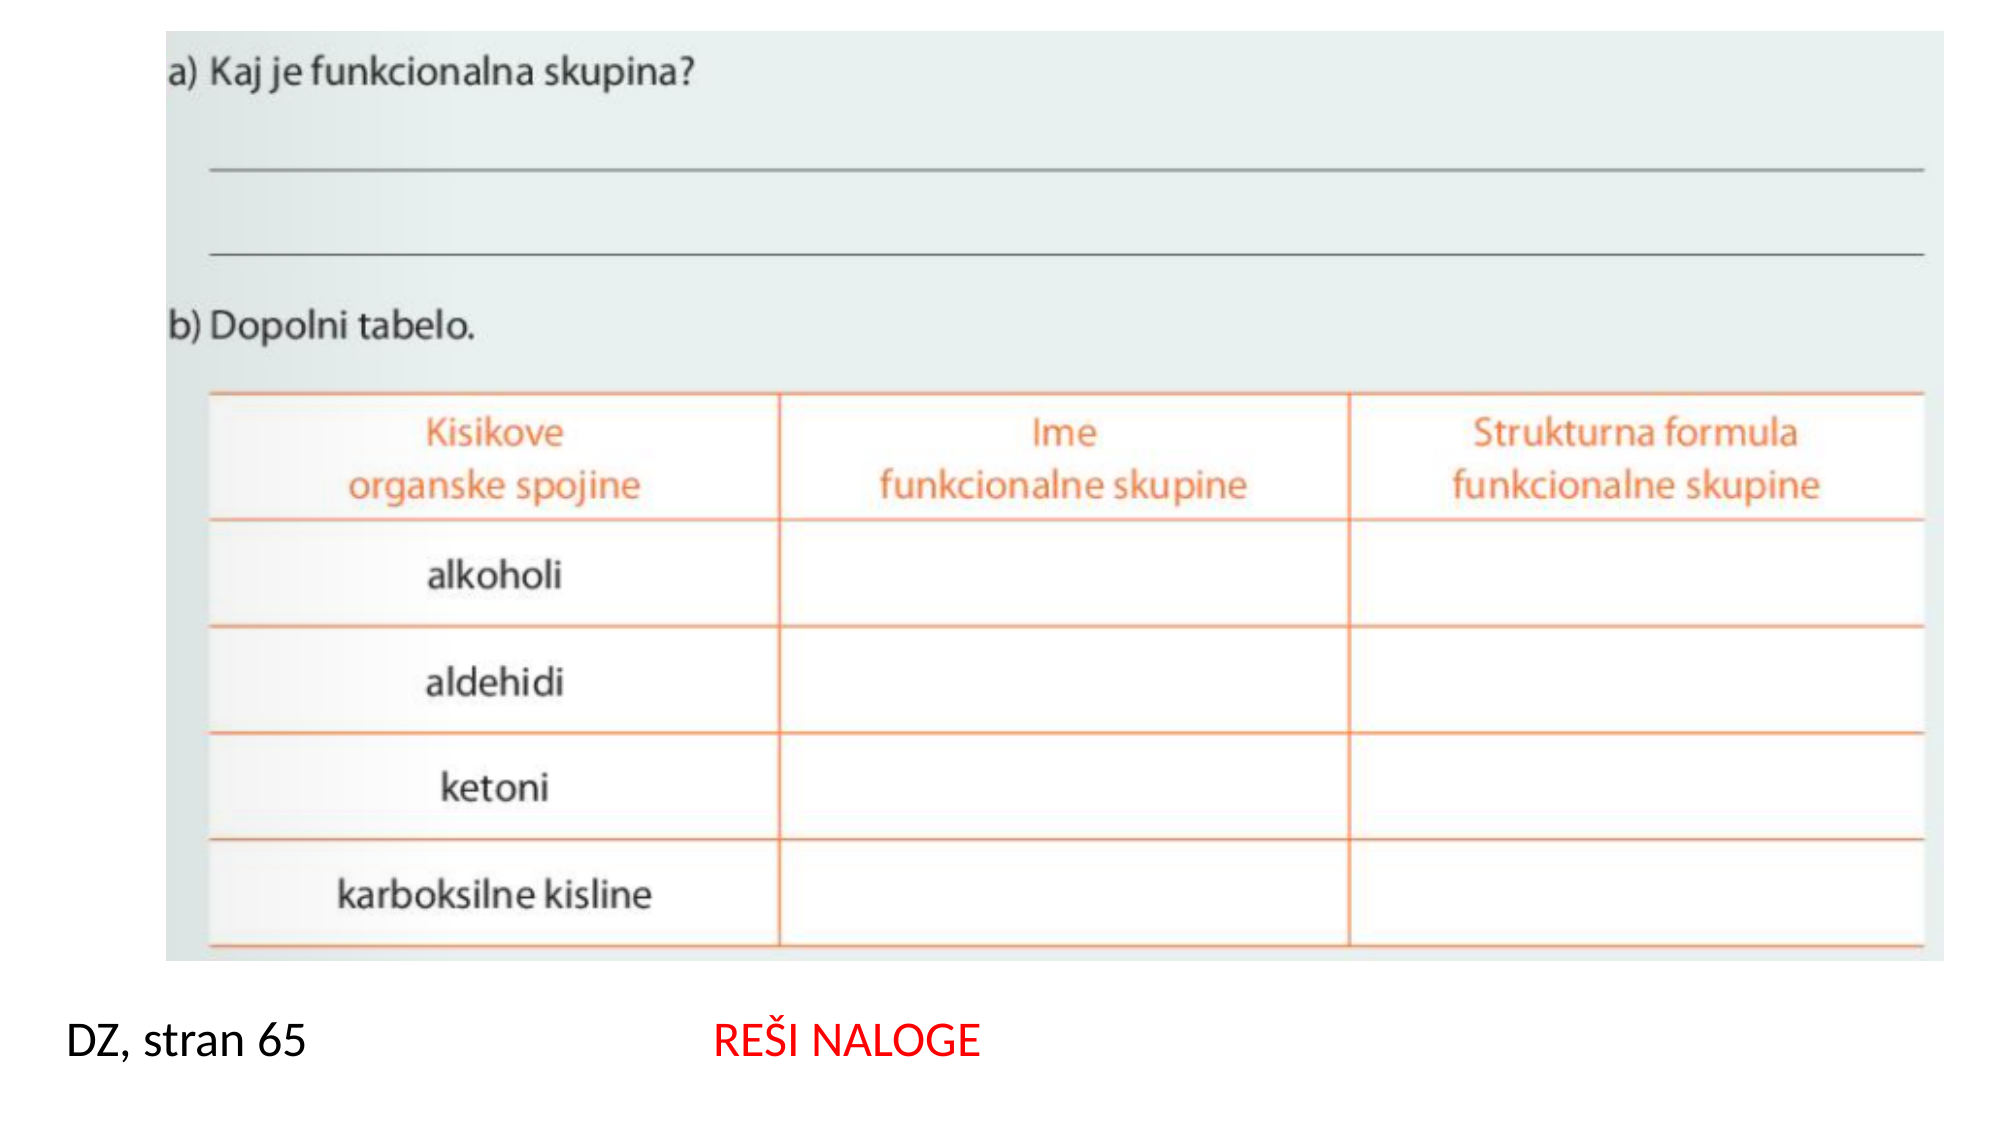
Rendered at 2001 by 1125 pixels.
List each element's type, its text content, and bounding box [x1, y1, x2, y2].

picture [166, 31, 1944, 961]
text_box DZ, stran 65 [49, 979, 325, 1094]
text_box REŠI NALOGE [698, 998, 1302, 1074]
